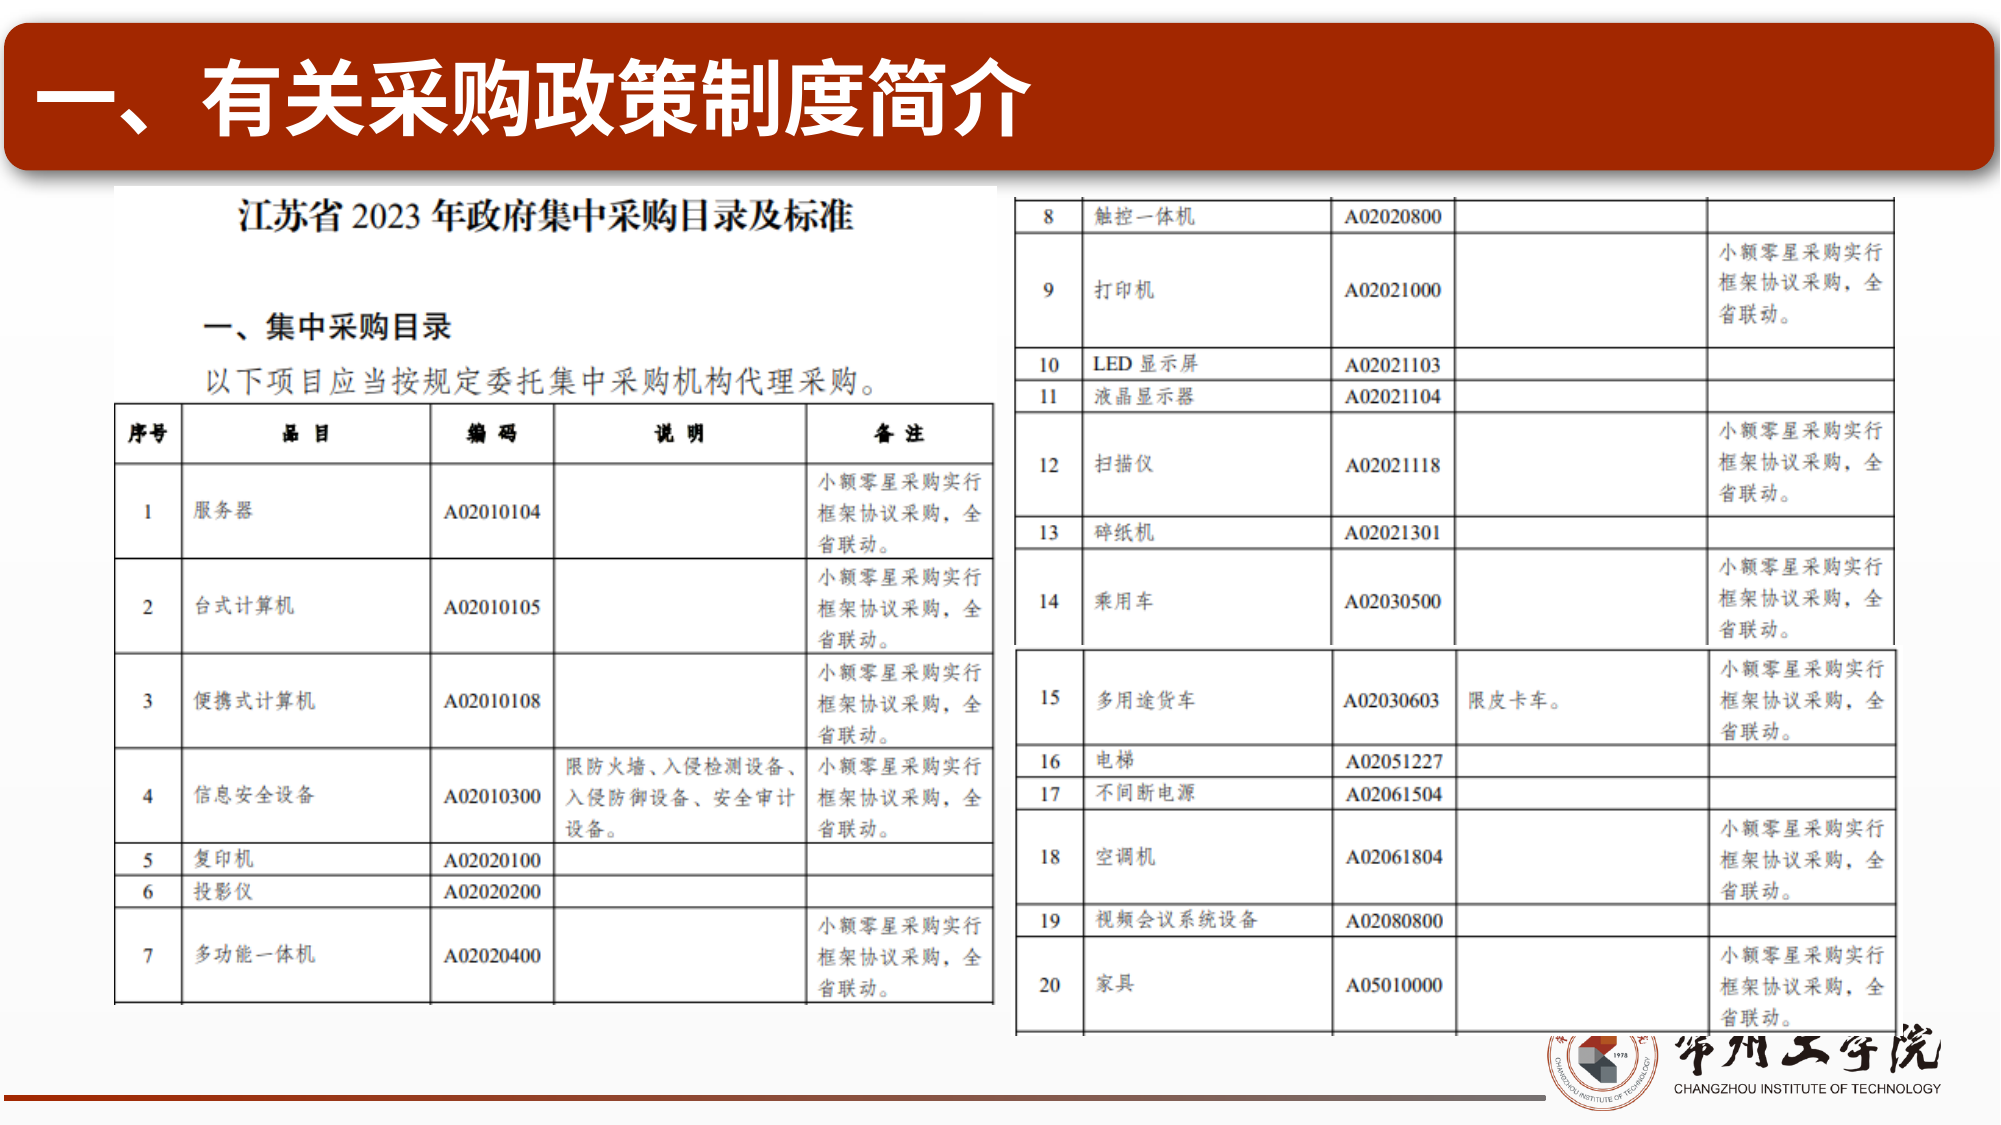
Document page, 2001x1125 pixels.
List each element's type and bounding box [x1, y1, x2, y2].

picture [1011, 197, 1903, 1036]
text_box [4, 22, 1995, 171]
picture [114, 186, 997, 1005]
text_box [4, 999, 1941, 1111]
